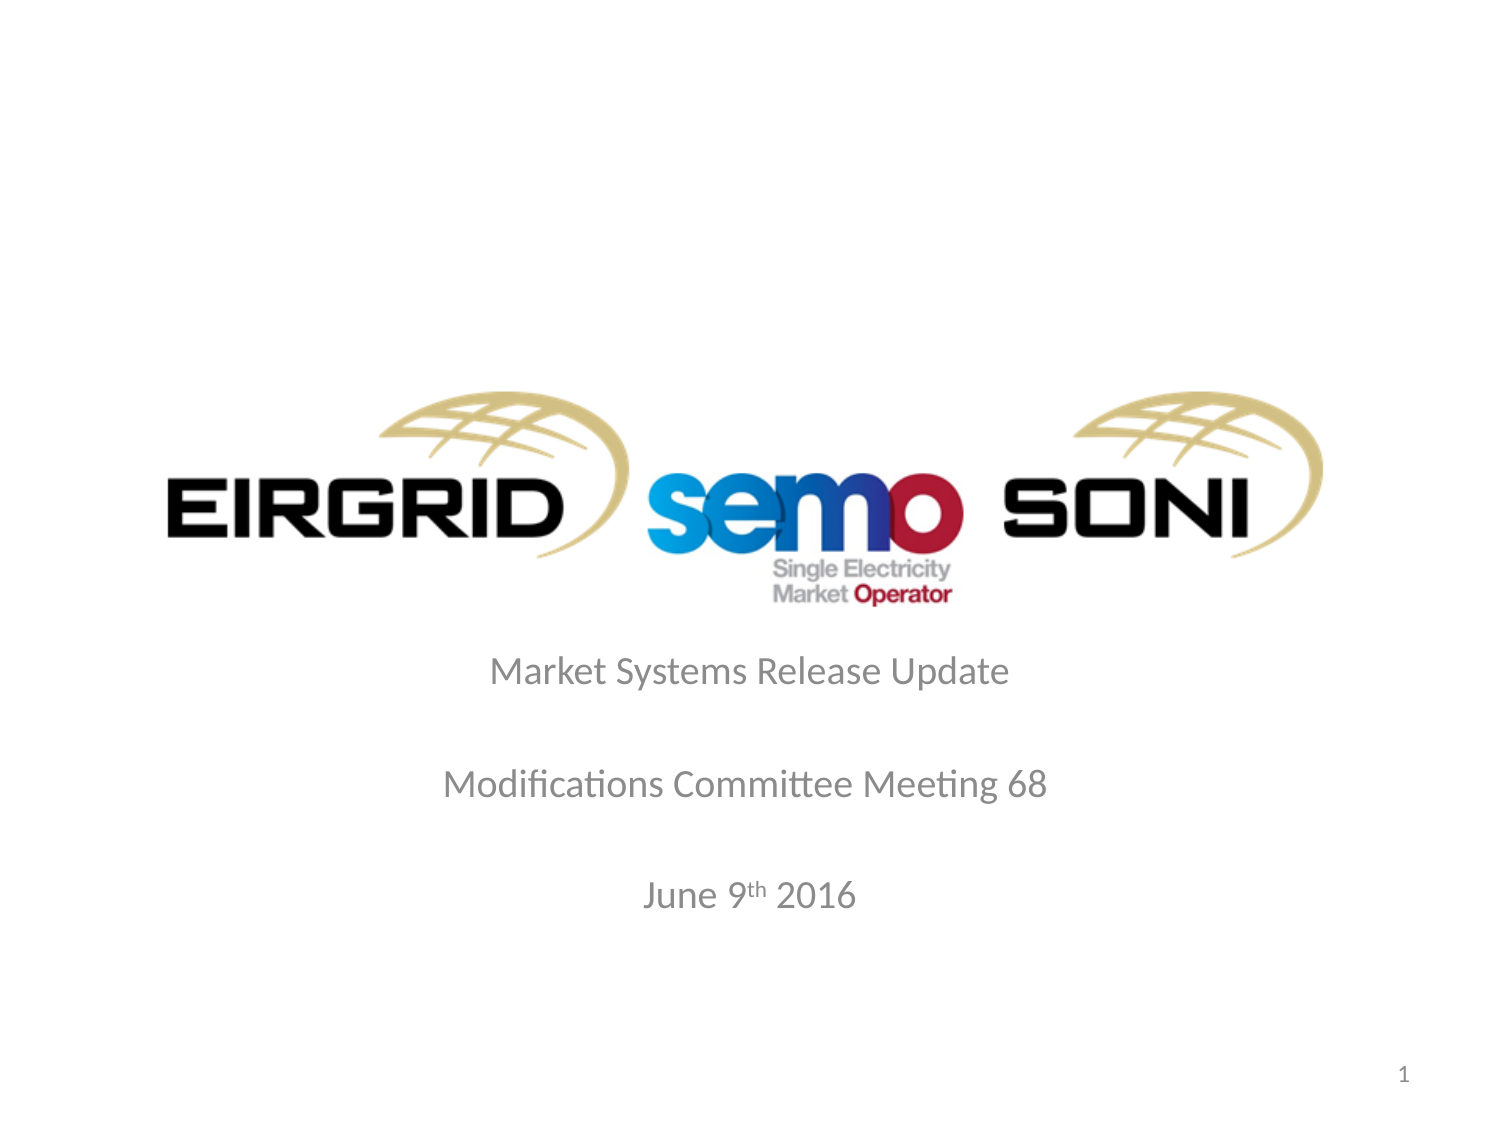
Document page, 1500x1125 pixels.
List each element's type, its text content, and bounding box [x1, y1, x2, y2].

subtitle Market Systems Release Update Modifications Committee Meeting 68 June 9th 2016 [225, 637, 1275, 925]
slide_number 1 [1074, 1042, 1425, 1103]
picture [111, 373, 1393, 618]
